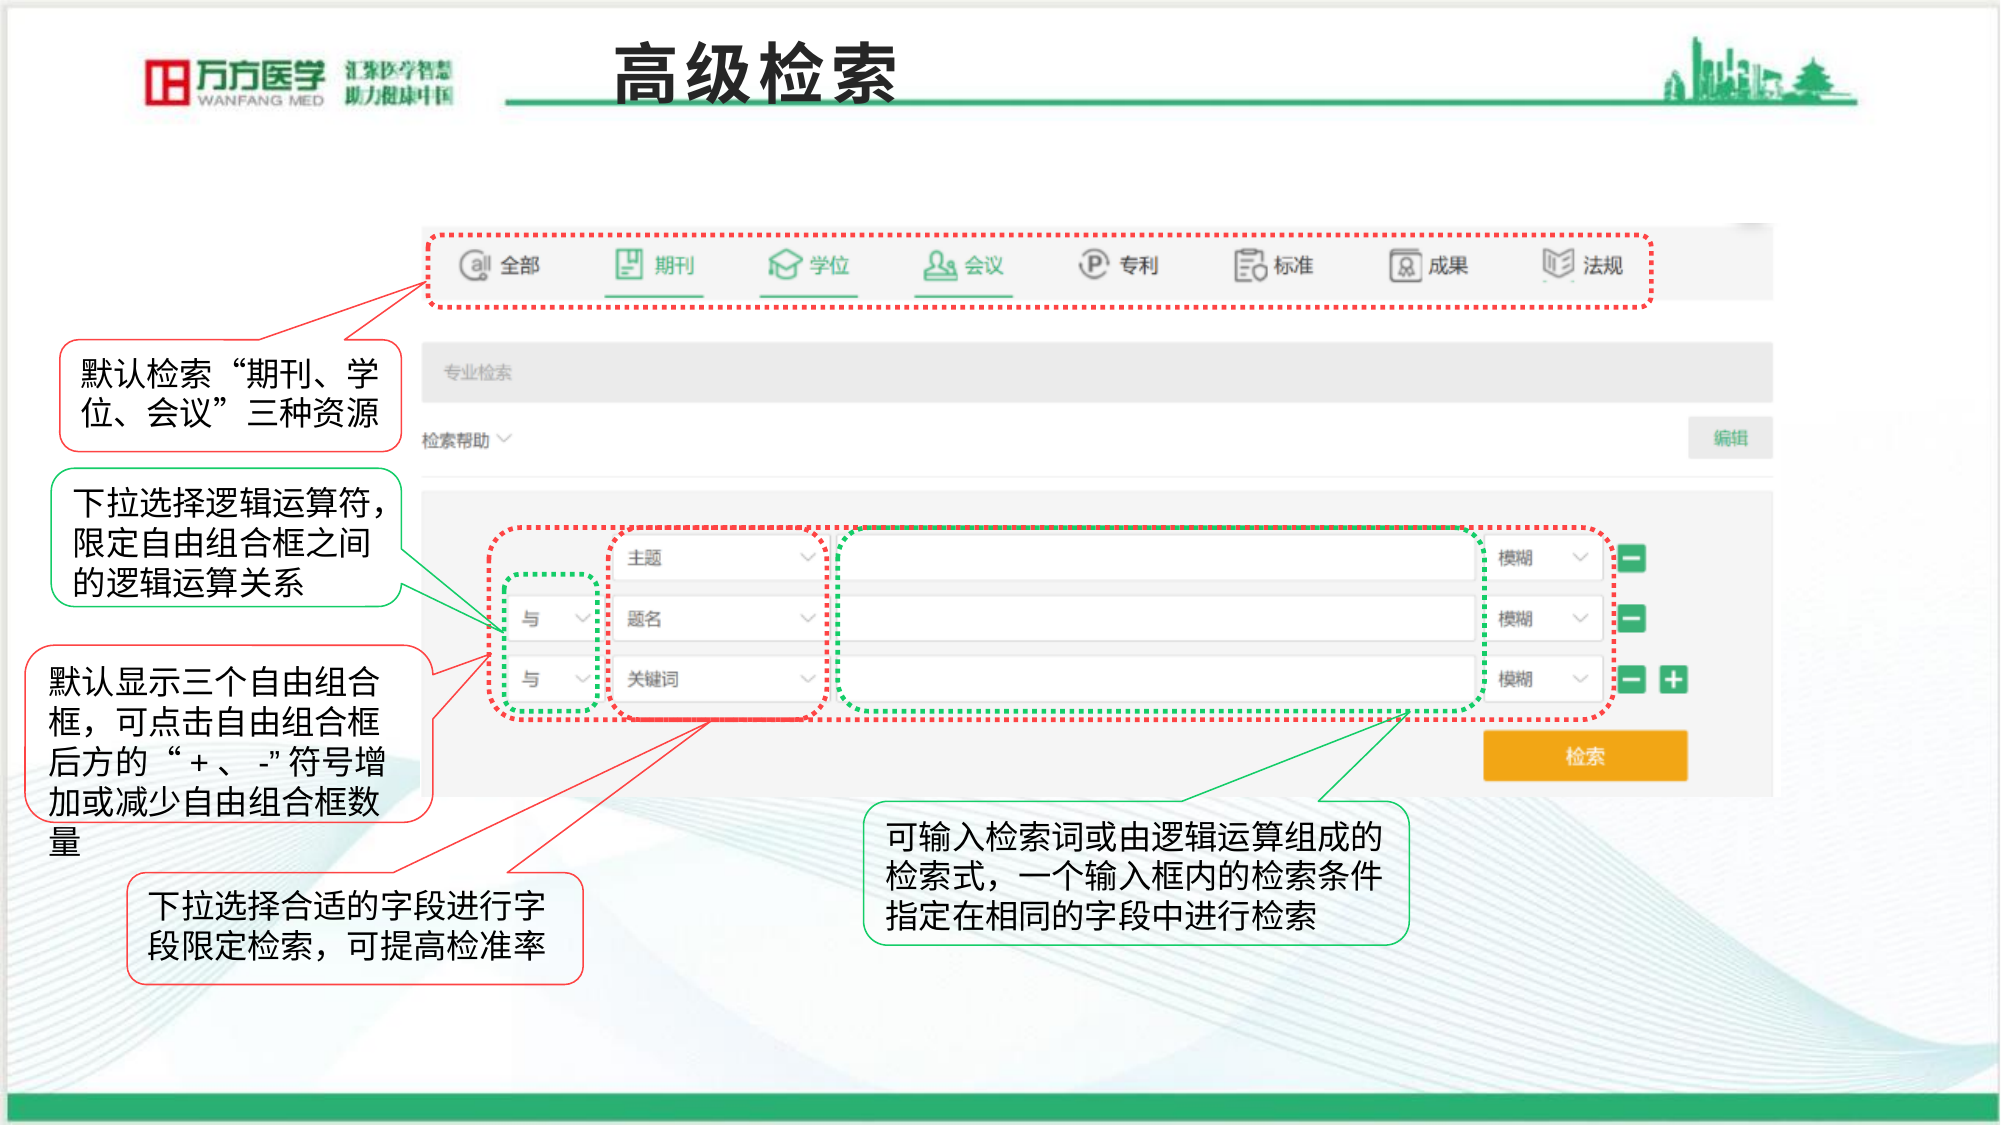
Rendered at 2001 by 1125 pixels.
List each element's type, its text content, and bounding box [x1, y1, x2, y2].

text_box 下拉选择合适的字段进行字段限定检索，可提高检准率 [127, 797, 609, 985]
picture [0, 0, 2001, 1125]
text_box 下拉选择逻辑运算符，限定自由组合框之间的逻辑运算关系 [51, 468, 420, 607]
text_box 默认显示三个自由组合框，可点击自由组合框后方的“+、-”符号增加或减少自由组合框数量 [24, 645, 433, 823]
text_box 可输入检索词或由逻辑运算组成的检索式，一个输入框内的检索条件指定在相同的字段中进行检索 [863, 797, 1410, 946]
text_box 默认检索“期刊、学位、会议”三种资源 [59, 283, 420, 452]
title 高级检索 [597, 13, 1082, 130]
